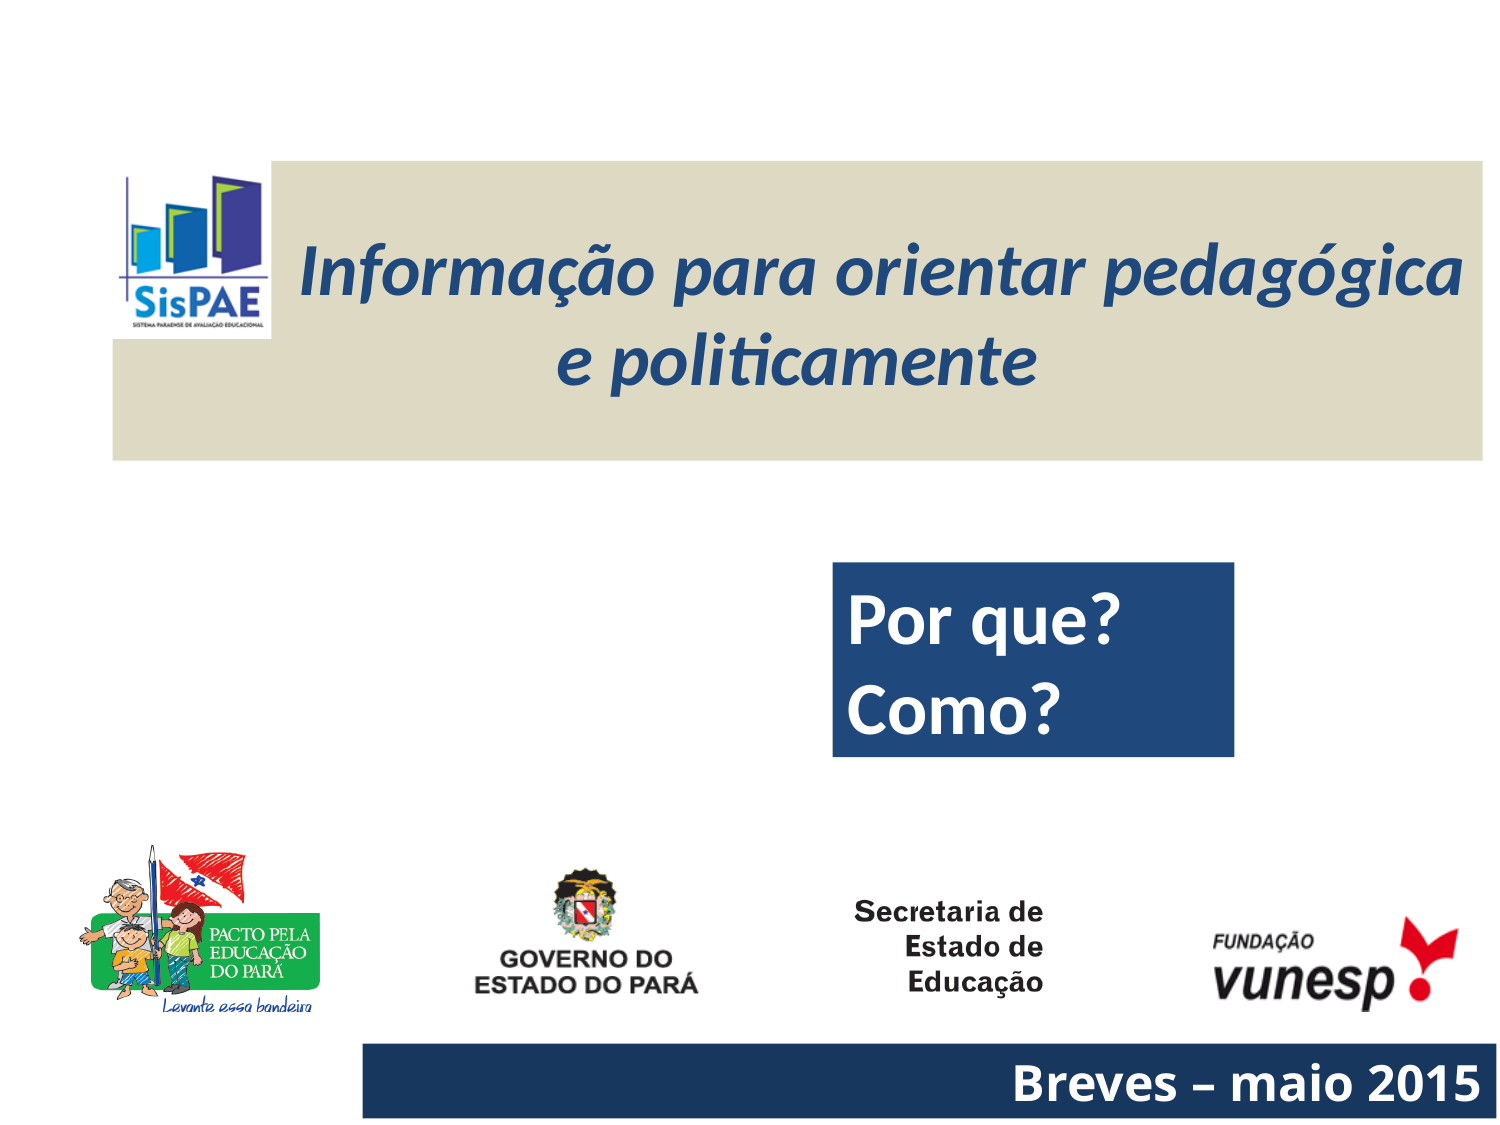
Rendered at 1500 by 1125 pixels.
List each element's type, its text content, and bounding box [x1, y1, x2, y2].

text_box Breves – maio 2015 [362, 1043, 1497, 1119]
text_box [52, 845, 1459, 1012]
text_box Por que? Como? [832, 562, 1235, 758]
picture [111, 160, 272, 339]
title Informação para orientar pedagógica e politicamente [112, 160, 1483, 461]
